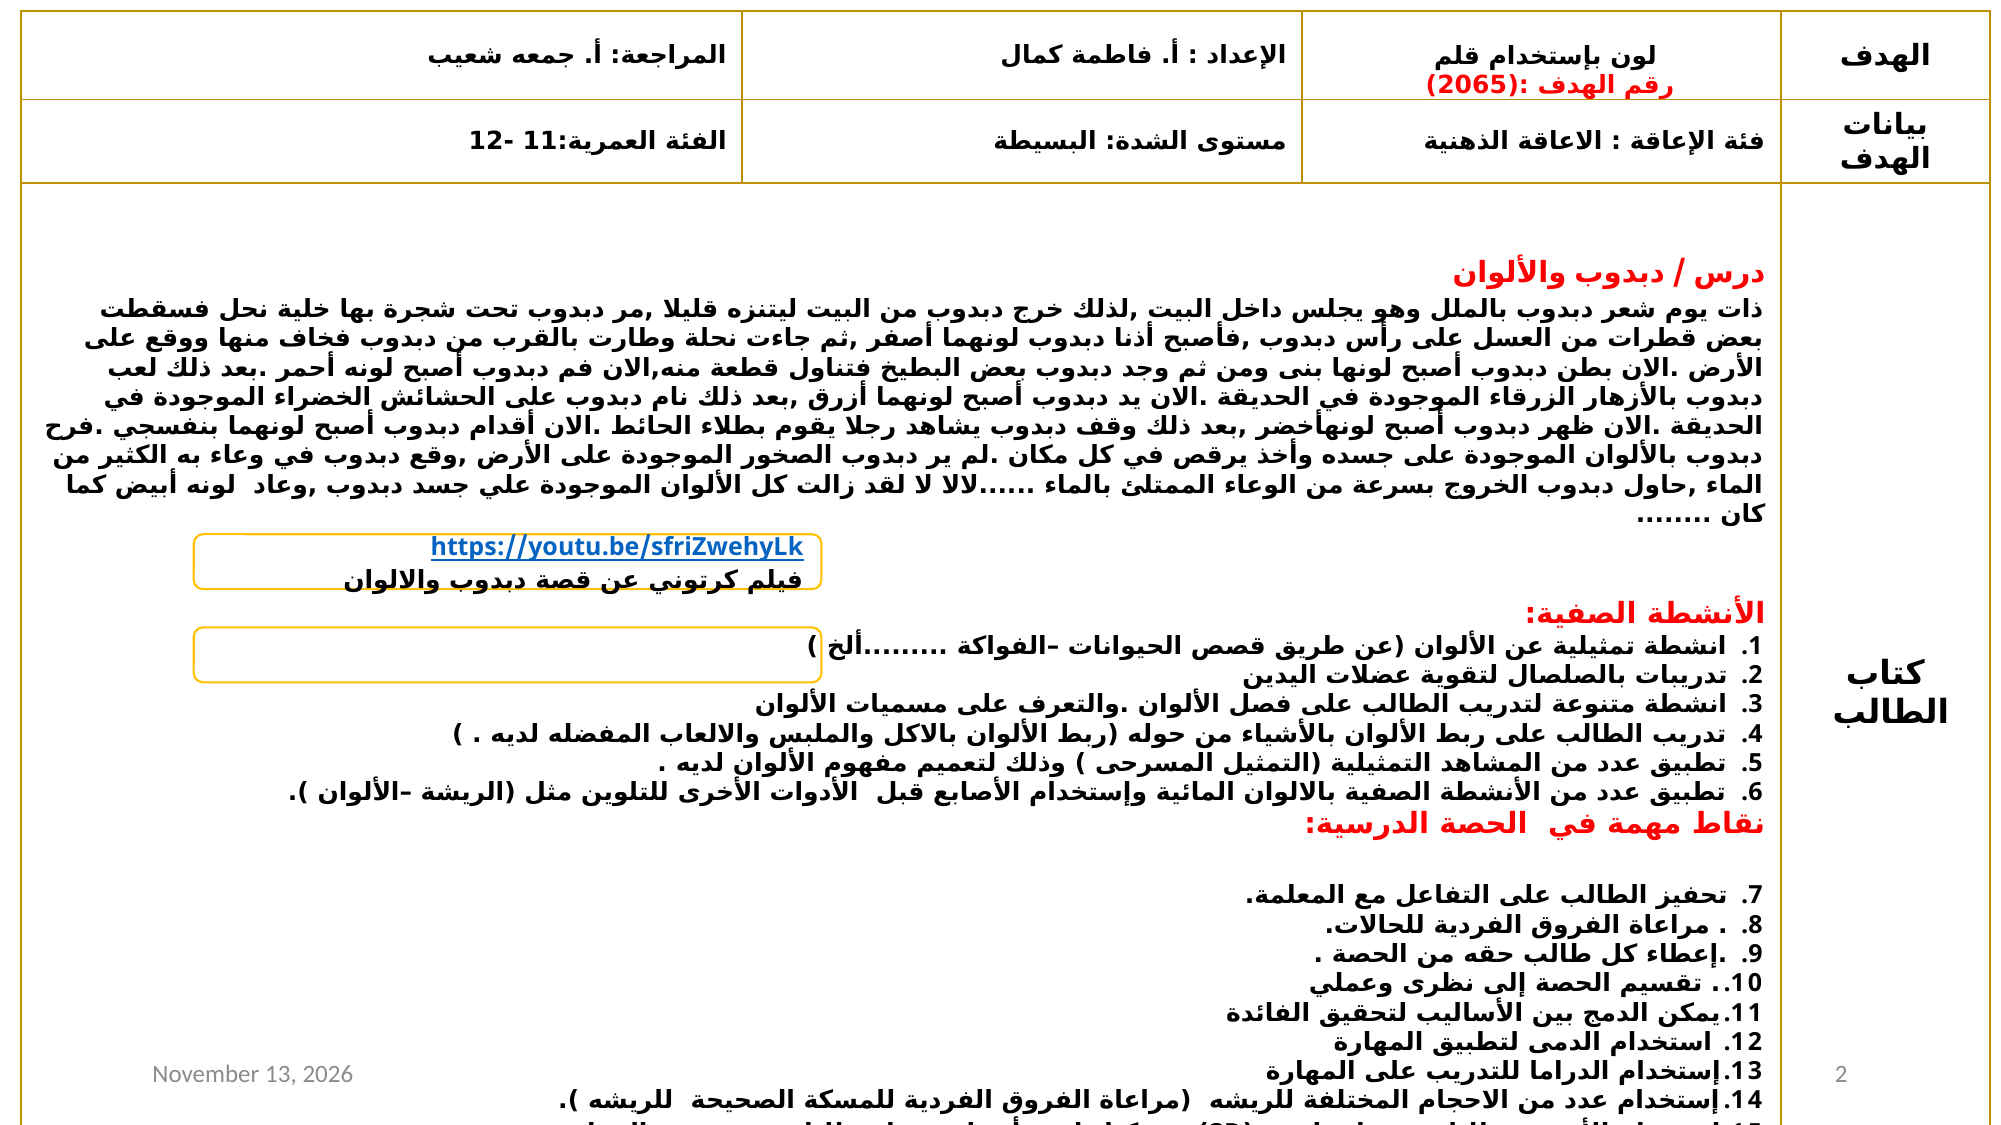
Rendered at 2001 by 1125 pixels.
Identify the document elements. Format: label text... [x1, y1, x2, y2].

table_header الهدف [1782, 12, 1989, 99]
table_header المراجعة: أ. جمعه شعيب [22, 12, 741, 99]
table_cell مستوى الشدة: البسيطة [743, 100, 1301, 182]
slide_number 2 [1412, 1042, 1863, 1103]
table_cell فئة الإعاقة : الاعاقة الذهنية [1303, 100, 1780, 182]
table_cell كتاب الطالب [1782, 184, 1989, 1125]
text_box https://youtu.be/sfriZwehyLk فيلم كرتوني عن قصة دبدوب والالوان [192, 533, 823, 591]
table_cell الفئة العمرية:11 -12 [22, 100, 741, 182]
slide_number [137, 1042, 588, 1103]
table_header الإعداد : أ. فاطمة كمال [743, 12, 1301, 99]
table_cell بيانات الهدف [1782, 100, 1989, 182]
table_header لون بإستخدام قلم رقم الهدف :(2065) [1303, 12, 1780, 99]
table_cell درس / دبدوب والألوان ذات يوم شعر دبدوب بالملل وهو يجلس داخل البيت ,لذلك خرج دبدوب من البيت ليتنزه قليلا ,مر دبدوب تحت شجرة بها خلية نحل فسقطت بعض قطرات من العسل على رأس دبدوب ,فأصبح أذنا دبدوب لونهما أصفر ,ثم جاءت نحلة وطارت بالقرب من دبدوب فخاف منها ووقع على الأرض .الان بطن دبدوب أصبح لونها بنى ومن ثم وجد دبدوب بعض البطيخ فتناول قطعة منه,الان فم دبدوب أصبح لونه أحمر .بعد ذلك لعب دبدوب بالأزهار الزرقاء الموجودة في الحديقة .الان يد دبدوب أصبح لونهما أزرق ,بعد ذلك نام دبدوب على الحشائش الخضراء الموجودة في الحديقة .الان ظهر دبدوب أصبح لونهأخضر ,بعد ذلك وقف دبدوب يشاهد رجلا يقوم بطلاء الحائط .الان أقدام دبدوب أصبح لونهما بنفسجي .فرح دبدوب بالألوان الموجودة على جسده وأخذ يرقص في كل مكان .لم ير دبدوب الصخور الموجودة على الأرض ,وقع دبدوب في وعاء به الكثير من الماء ,حاول دبدوب الخروج بسرعة من الوعاء الممتلئ بالماء ......لالا لا لقد زالت كل الألوان الموجودة علي جسد دبدوب ,وعاد لونه أبيض كما كان ........ الأنشطة الصفية: انشطة تمثيلية عن الألوان (عن طريق قصص الحيوانات –الفواكة .........ألخ ) تدريبات بالصلصال لتقوية عضلات اليدين انشطة متنوعة لتدريب الطالب على فصل الألوان .والتعرف على مسميات الألوان تدريب الطالب على ربط الألوان بالأشياء من حوله (ربط الألوان بالاكل والملبس والالعاب المفضله لديه . ) تطبيق عدد من المشاهد التمثيلية (التمثيل المسرحى ) وذلك لتعميم مفهوم الألوان لديه . تطبيق عدد من الأنشطة الصفية بالالوان المائية وإستخدام الأصابع قبل الأدوات الأخرى للتلوين مثل (الريشة –الألوان ). نقاط مهمة في الحصة الدرسية: تحفيز الطالب على التفاعل مع المعلمة. . مراعاة الفروق الفردية للحالات. .إعطاء كل طالب حقه من الحصة . . تقسيم الحصة إلى نظرى وعملي يمكن الدمج بين الأساليب لتحقيق الفائدة استخدام الدمى لتطبيق المهارة إستخدام الدراما للتدريب على المهارة إستخدام عدد من الاحجام المختلفة للريشه (مراعاة الفروق الفردية للمسكة الصحيحة للريشه ). إستخدام الأسفنجة للتلوين على لوحة (3D) وتشكيل لوح بأحجام مختلفة للتلوين ومحددة الجوانب [22, 184, 1780, 1125]
